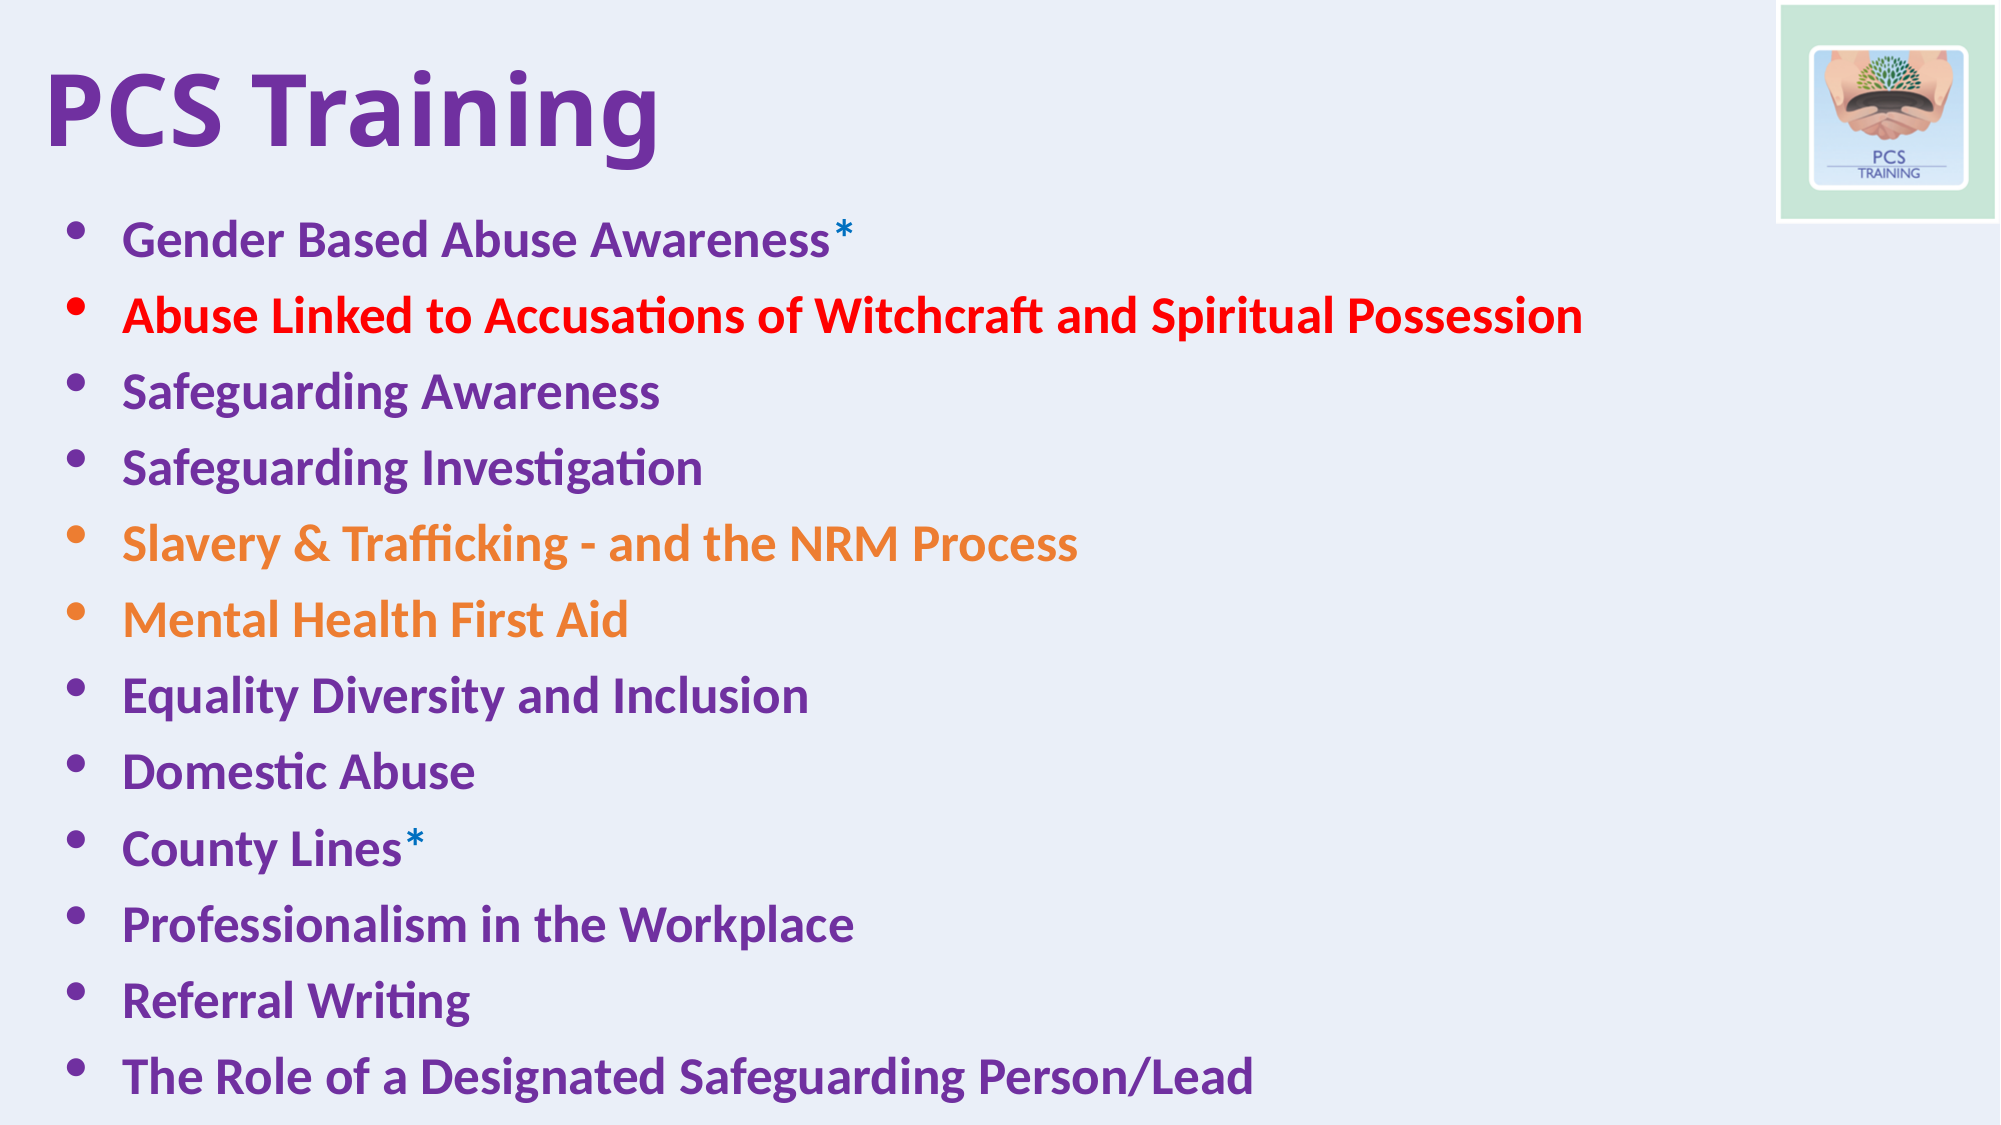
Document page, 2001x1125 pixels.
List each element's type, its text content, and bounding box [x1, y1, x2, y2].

title PCS Training [27, 5, 1753, 224]
picture [1776, 0, 2000, 224]
list Gender Based Abuse Awareness* Abuse Linked to Accusations of Witchcraft and Spiritual Possession Safeguarding Awareness Safeguarding Investigation Slavery & Trafficking - and the NRM Process Mental Health First Aid Equality Diversity and Inclusion Domestic Abuse County Lines* Professionalism in the Workplace Referral Writing The Role of a Designated Safeguarding Person/Lead [52, 203, 1777, 1120]
